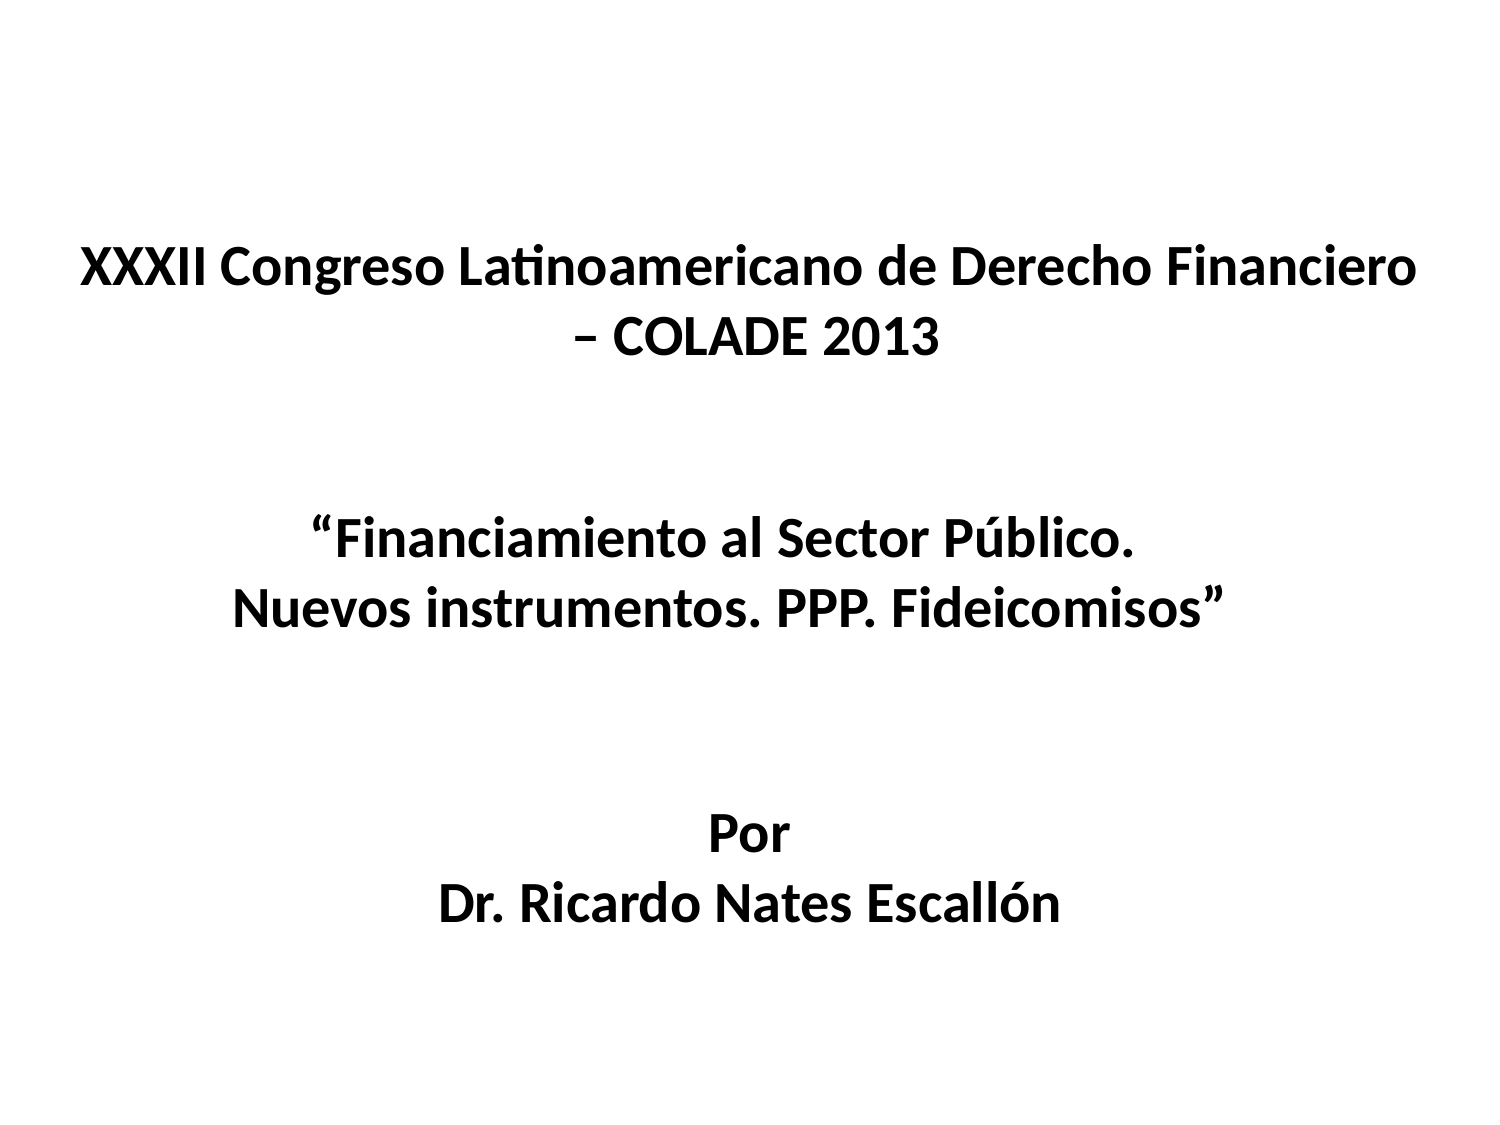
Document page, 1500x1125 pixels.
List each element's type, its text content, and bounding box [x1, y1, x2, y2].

text_box Por Dr. Ricardo Nates Escallón [147, 786, 1353, 942]
text_box XXXII Congreso Latinoamericano de Derecho Financiero – COLADE 2013 [66, 219, 1447, 420]
text_box “Financiamiento al Sector Público. Nuevos instrumentos. PPP. Fideicomisos” [217, 491, 1243, 647]
